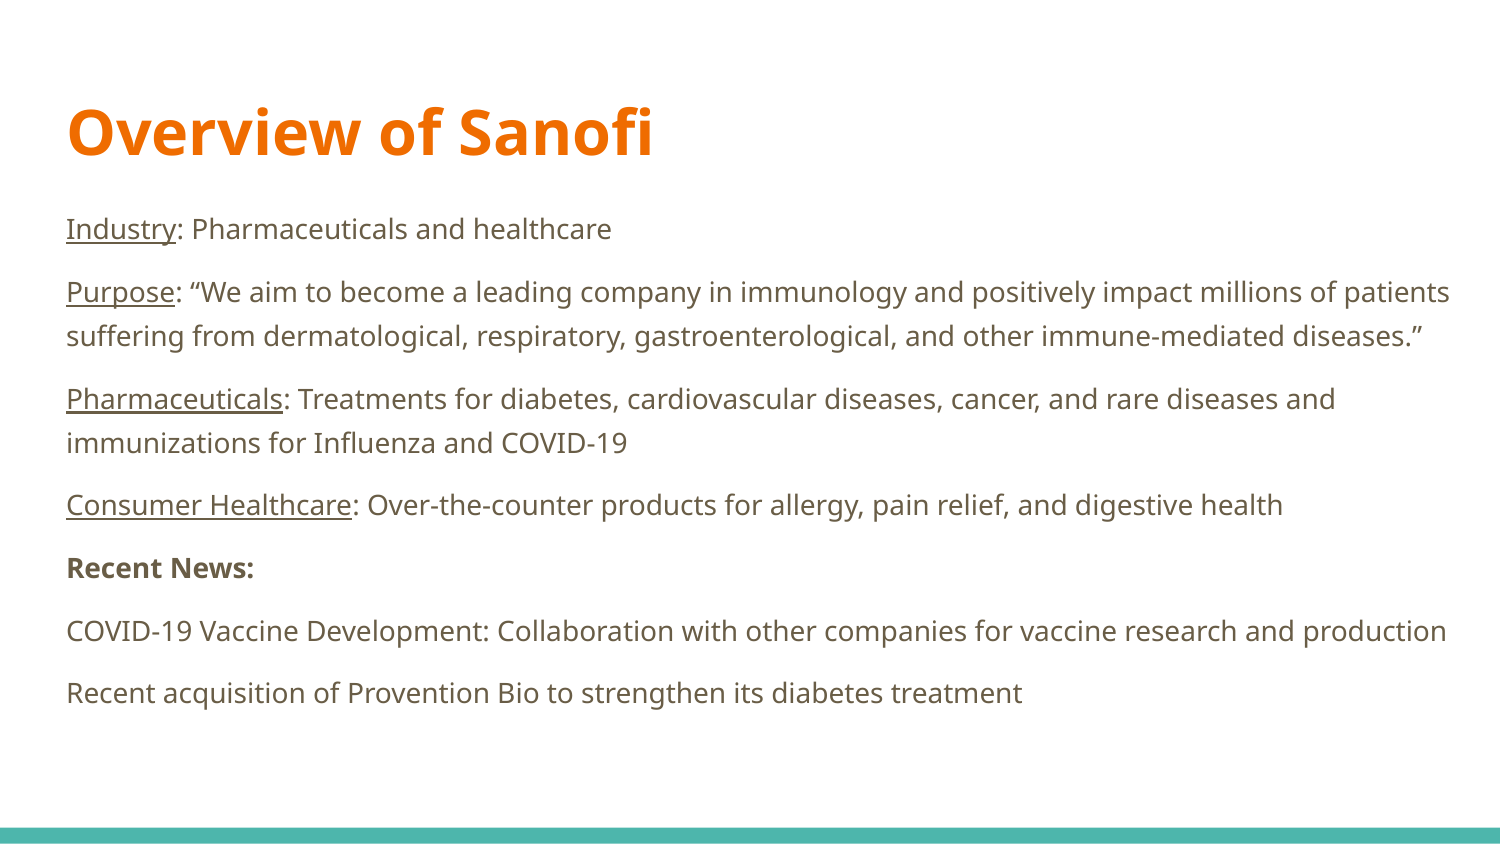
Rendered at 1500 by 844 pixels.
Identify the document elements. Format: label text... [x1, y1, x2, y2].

title Overview of Sanofi [51, 72, 1449, 189]
list Industry: Pharmaceuticals and healthcare Purpose: “We aim to become a leading company in immunology and positively impact millions of patients suffering from dermatological, respiratory, gastroenterological, and other immune-mediated diseases.” Pharmaceuticals: Treatments for diabetes, cardiovascular diseases, cancer, and rare diseases and immunizations for Influenza and COVID-19 Consumer Healthcare: Over-the-counter products for allergy, pain relief, and digestive health Recent News: COVID-19 Vaccine Development: Collaboration with other companies for vaccine research and production Recent acquisition of Provention Bio to strengthen its diabetes treatment [51, 189, 1469, 814]
